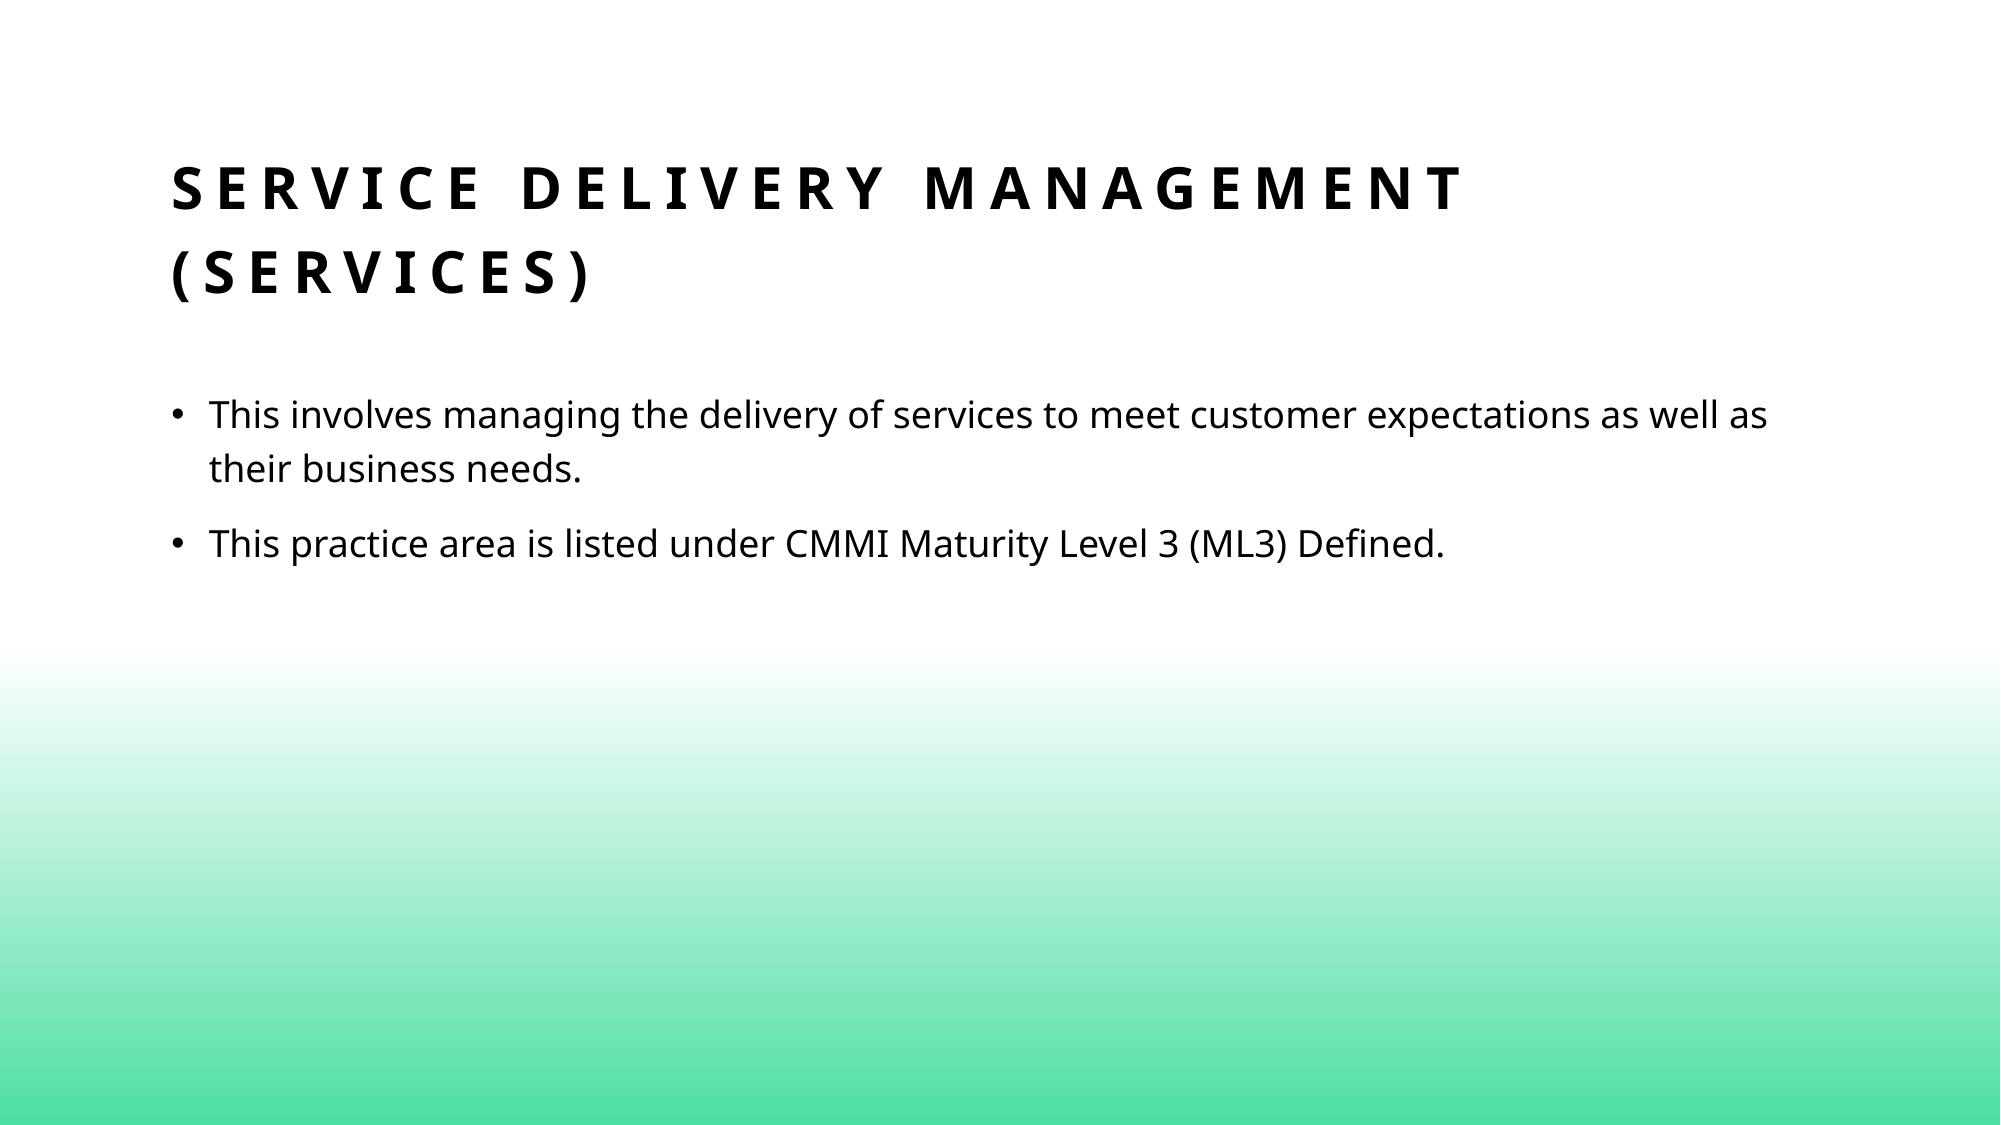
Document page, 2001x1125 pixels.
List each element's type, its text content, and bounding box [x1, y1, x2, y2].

title Service Delivery Management (services) [156, 124, 1844, 313]
list This involves managing the delivery of services to meet customer expectations as well as their business needs. This practice area is listed under CMMI Maturity Level 3 (ML3) Defined. [156, 375, 1844, 1014]
